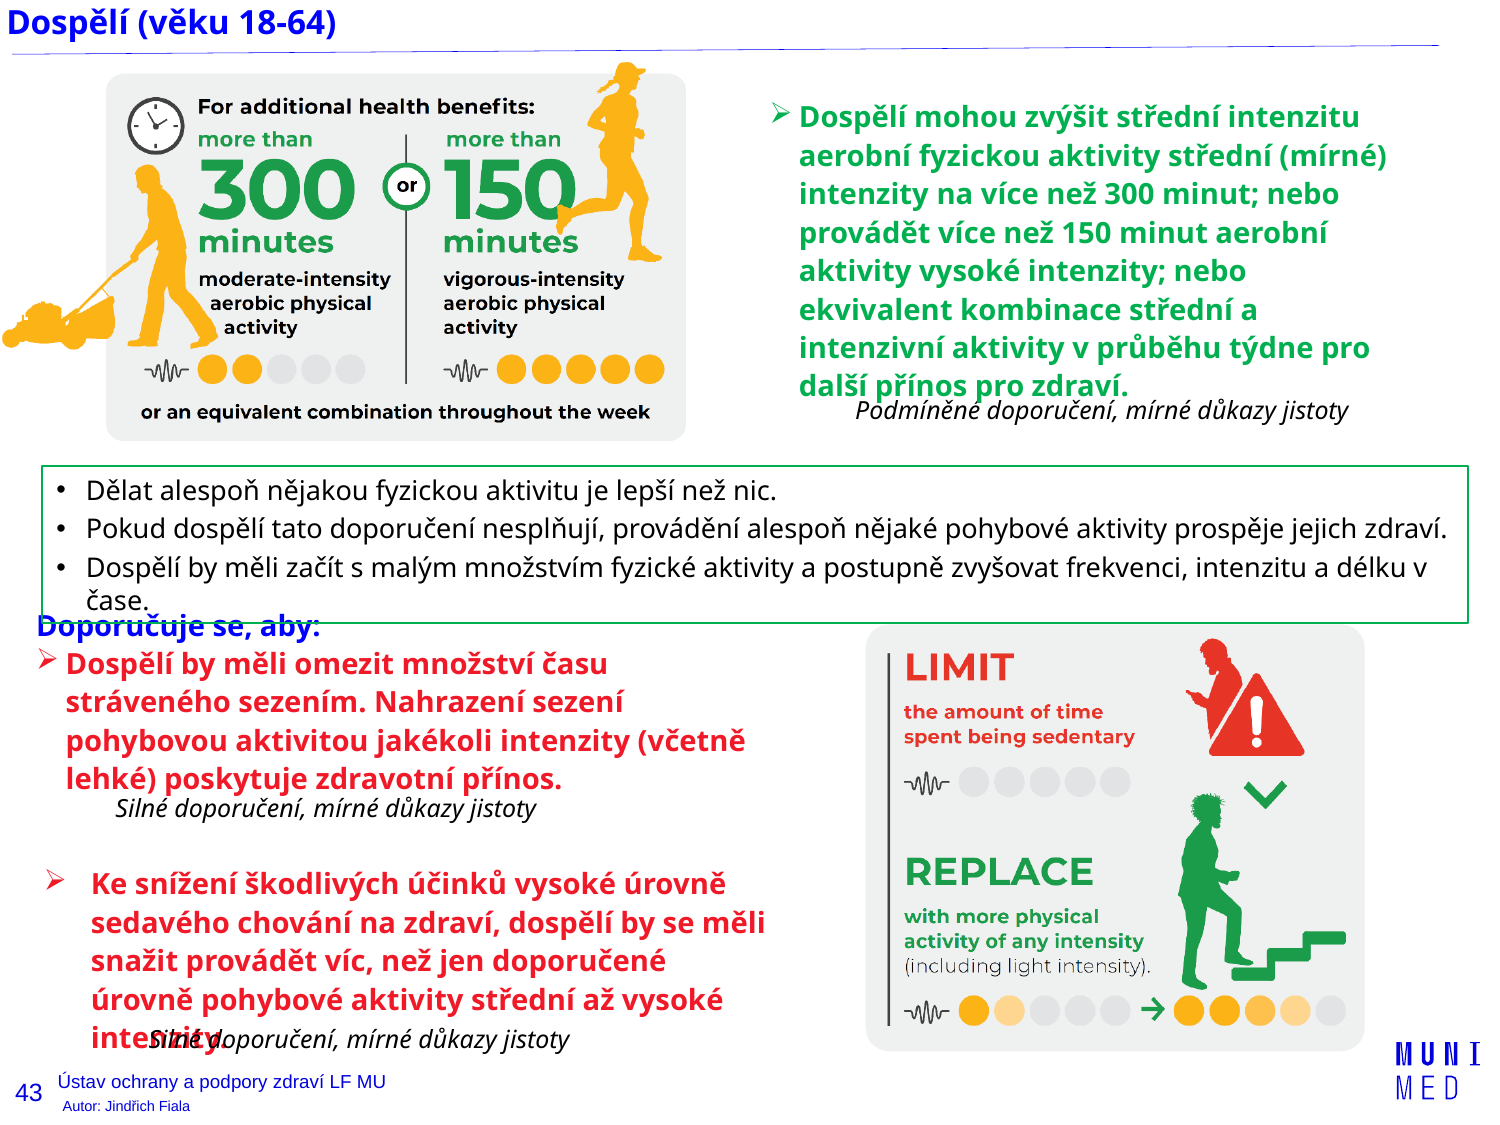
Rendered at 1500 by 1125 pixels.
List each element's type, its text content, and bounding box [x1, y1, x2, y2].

text_box Doporučuje se, aby: Dospělí by měli omezit množství času stráveného sezením. Nahrazení sezení pohybovou aktivitou jakékoli intenzity (včetně lehké) poskytuje zdravotní přínos. [21, 596, 775, 803]
text_box Silné doporučení, mírné důkazy jistoty [100, 783, 552, 831]
text_box Dělat alespoň nějakou fyzickou aktivitu je lepší než nic. Pokud dospělí tato doporučení nesplňují, provádění alespoň nějaké pohybové aktivity prospěje jejich zdraví. Dospělí by měli začít s malým množstvím fyzické aktivity a postupně zvyšovat frekvenci, intenzitu a délku v čase. [41, 465, 1469, 623]
text_box Podmíněné doporučení, mírné důkazy jistoty [840, 411, 1365, 432]
picture [861, 620, 1367, 1054]
text_box Silné doporučení, mírné důkazy jistoty [133, 1013, 585, 1061]
picture [0, 60, 689, 445]
text_box Dospělí (věku 18-64) [0, 0, 1439, 47]
text_box Dospělí mohou zvýšit střední intenzitu aerobní fyzickou aktivity střední (mírné) intenzity na více než 300 minut; nebo provádět více než 150 minut aerobní aktivity vysoké intenzity; nebo ekvivalent kombinace střední a intenzivní aktivity v průběhu týdne pro další přínos pro zdraví. [754, 87, 1422, 411]
slide_number 43 [0, 1070, 84, 1113]
text_box Ke snížení škodlivých účinků vysoké úrovně sedavého chování na zdraví, dospělí by se měli snažit provádět víc, než jen doporučené úrovně pohybové aktivity střední až vysoké intenzity. [29, 854, 783, 1062]
